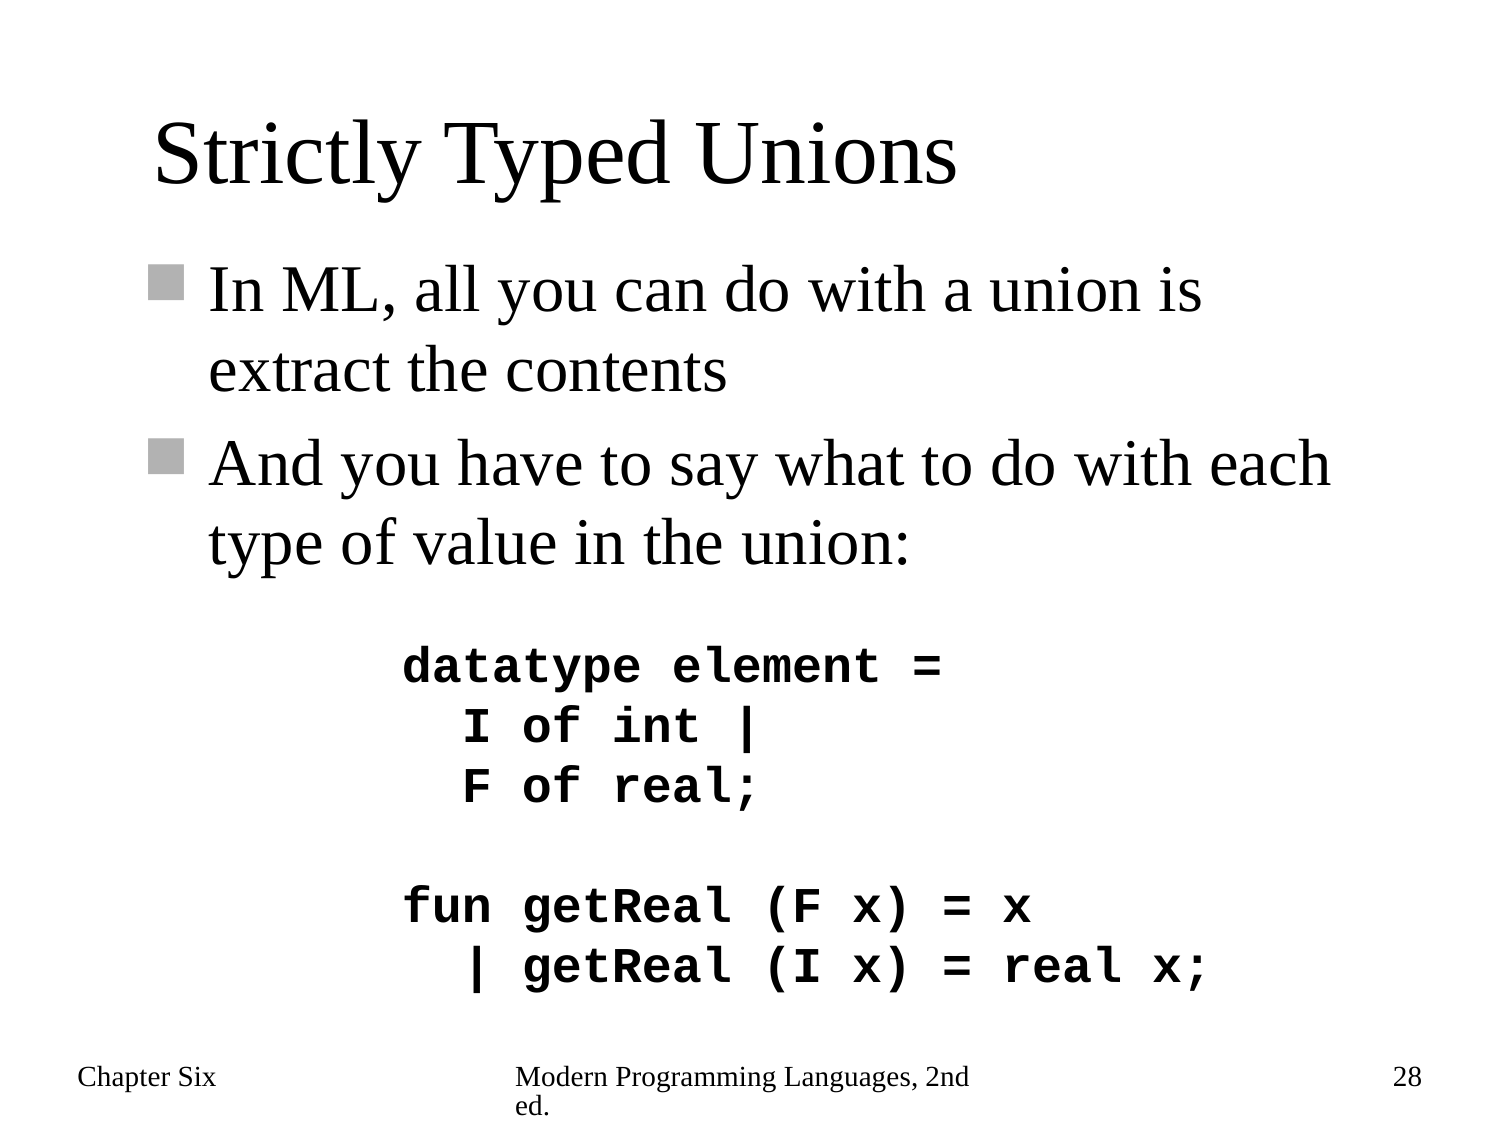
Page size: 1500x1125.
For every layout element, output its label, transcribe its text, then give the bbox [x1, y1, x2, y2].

slide_number Chapter Six [62, 1036, 401, 1113]
footer Modern Programming Languages, 2nd ed. [499, 1036, 1001, 1113]
list In ML, all you can do with a union is extract the contents And you have to say what to do with each type of value in the union: [137, 237, 1413, 913]
slide_number 28 [1124, 1036, 1438, 1113]
text_box datatype element = I of int | F of real; fun getReal (F x) = x | getReal (I x) = real x; [387, 624, 1257, 1000]
title Strictly Typed Unions [137, 56, 1413, 237]
